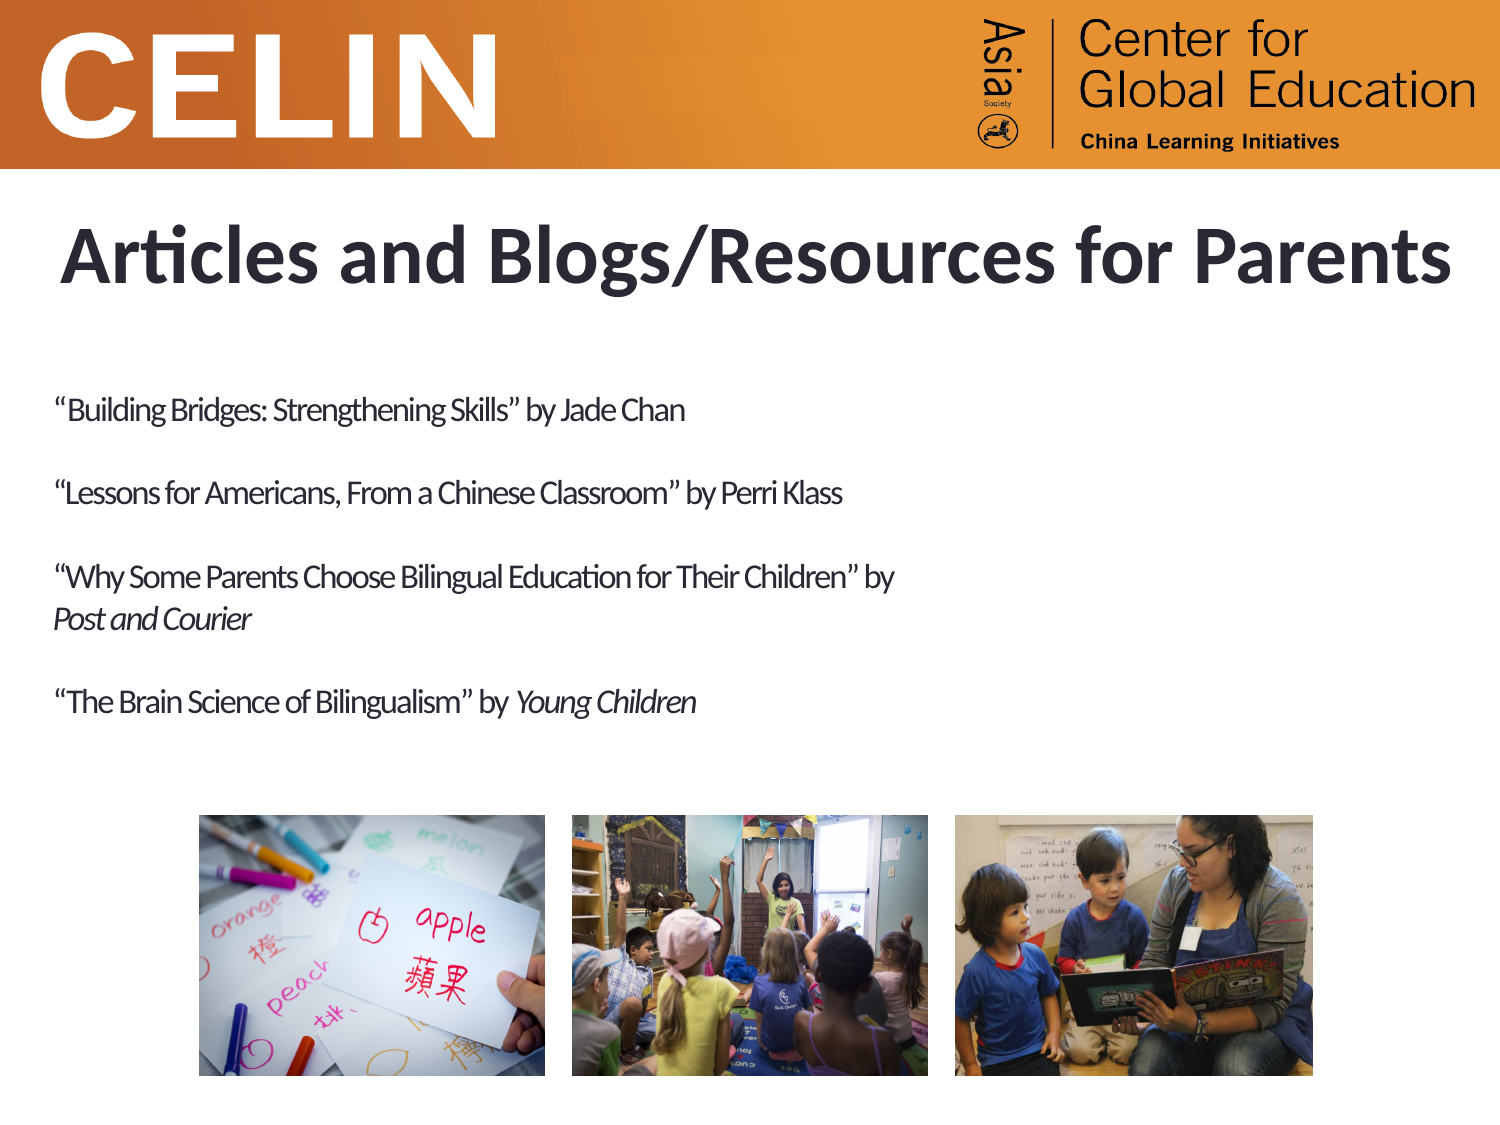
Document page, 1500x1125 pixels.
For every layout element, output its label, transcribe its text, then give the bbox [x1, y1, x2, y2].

picture [955, 815, 1314, 1076]
text_box Articles and Blogs/Resources for Parents [45, 192, 1470, 308]
picture [572, 815, 928, 1076]
title “Building Bridges: Strengthening Skills” by Jade Chan “Lessons for Americans, From a Chinese Classroom” by Perri Klass “Why Some Parents Choose Bilingual Education for Their Children” by Post and Courier “The Brain Science of Bilingualism” by Young Children [37, 377, 1463, 771]
picture [199, 815, 545, 1076]
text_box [0, 0, 1500, 169]
